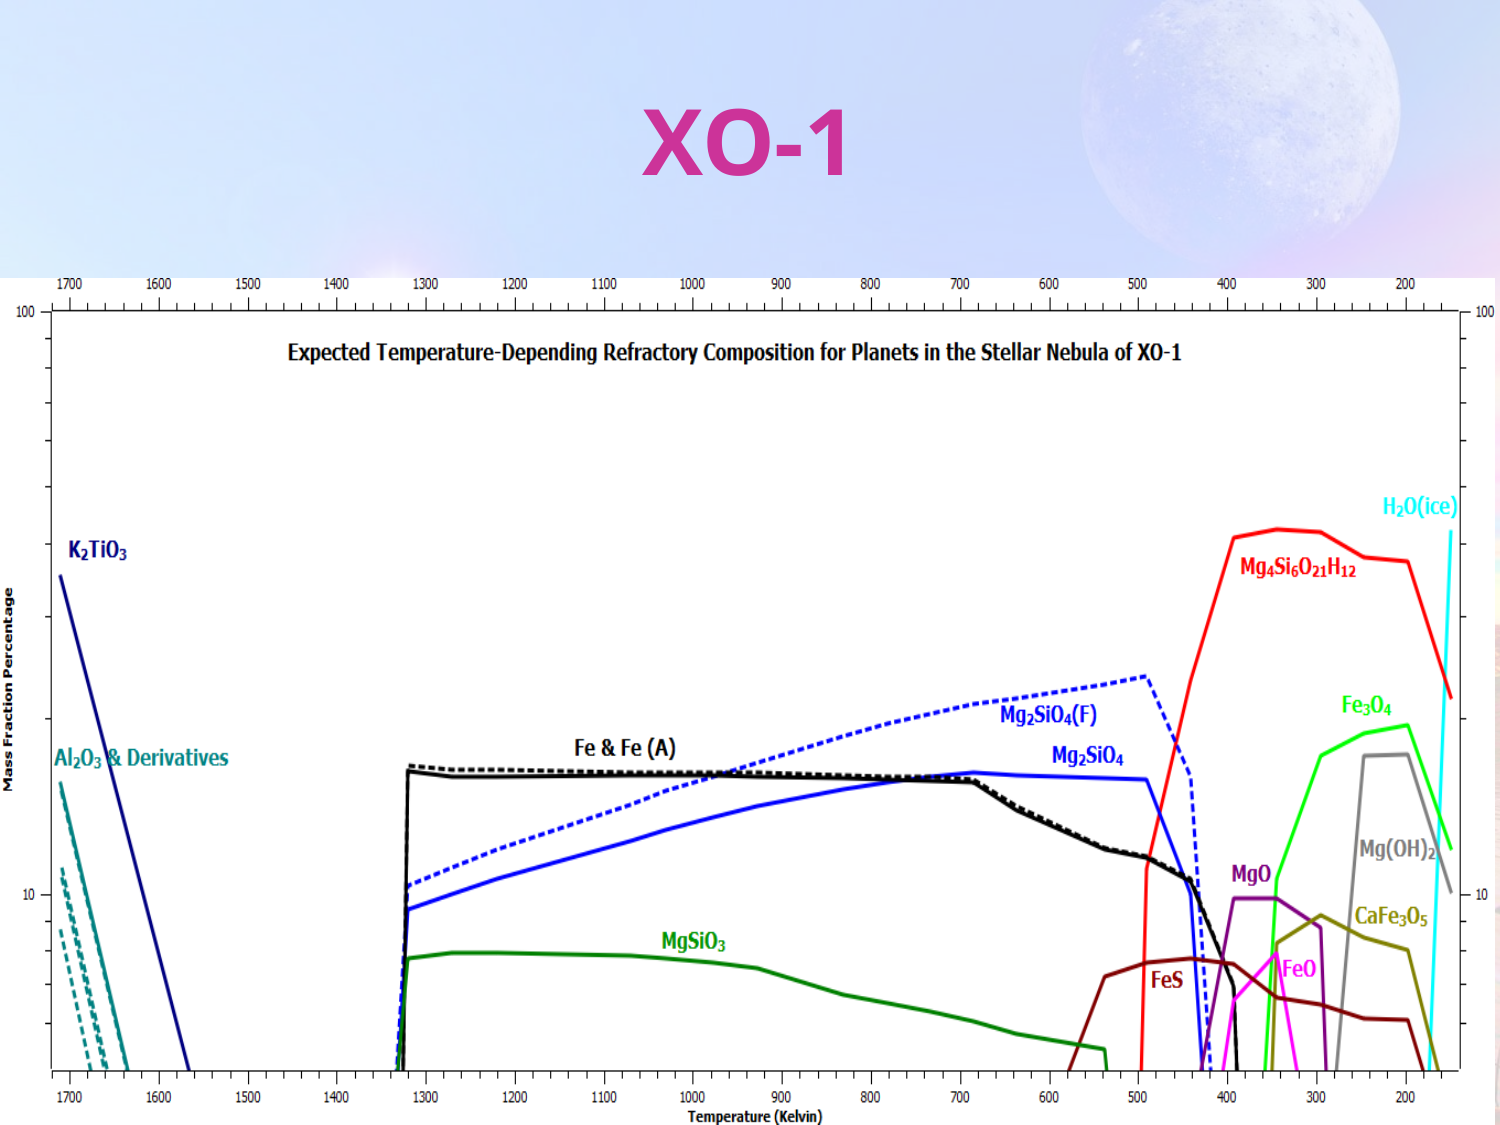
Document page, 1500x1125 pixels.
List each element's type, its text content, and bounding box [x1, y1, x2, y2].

picture [0, 278, 1495, 1125]
title XO-1 [75, 45, 1425, 233]
